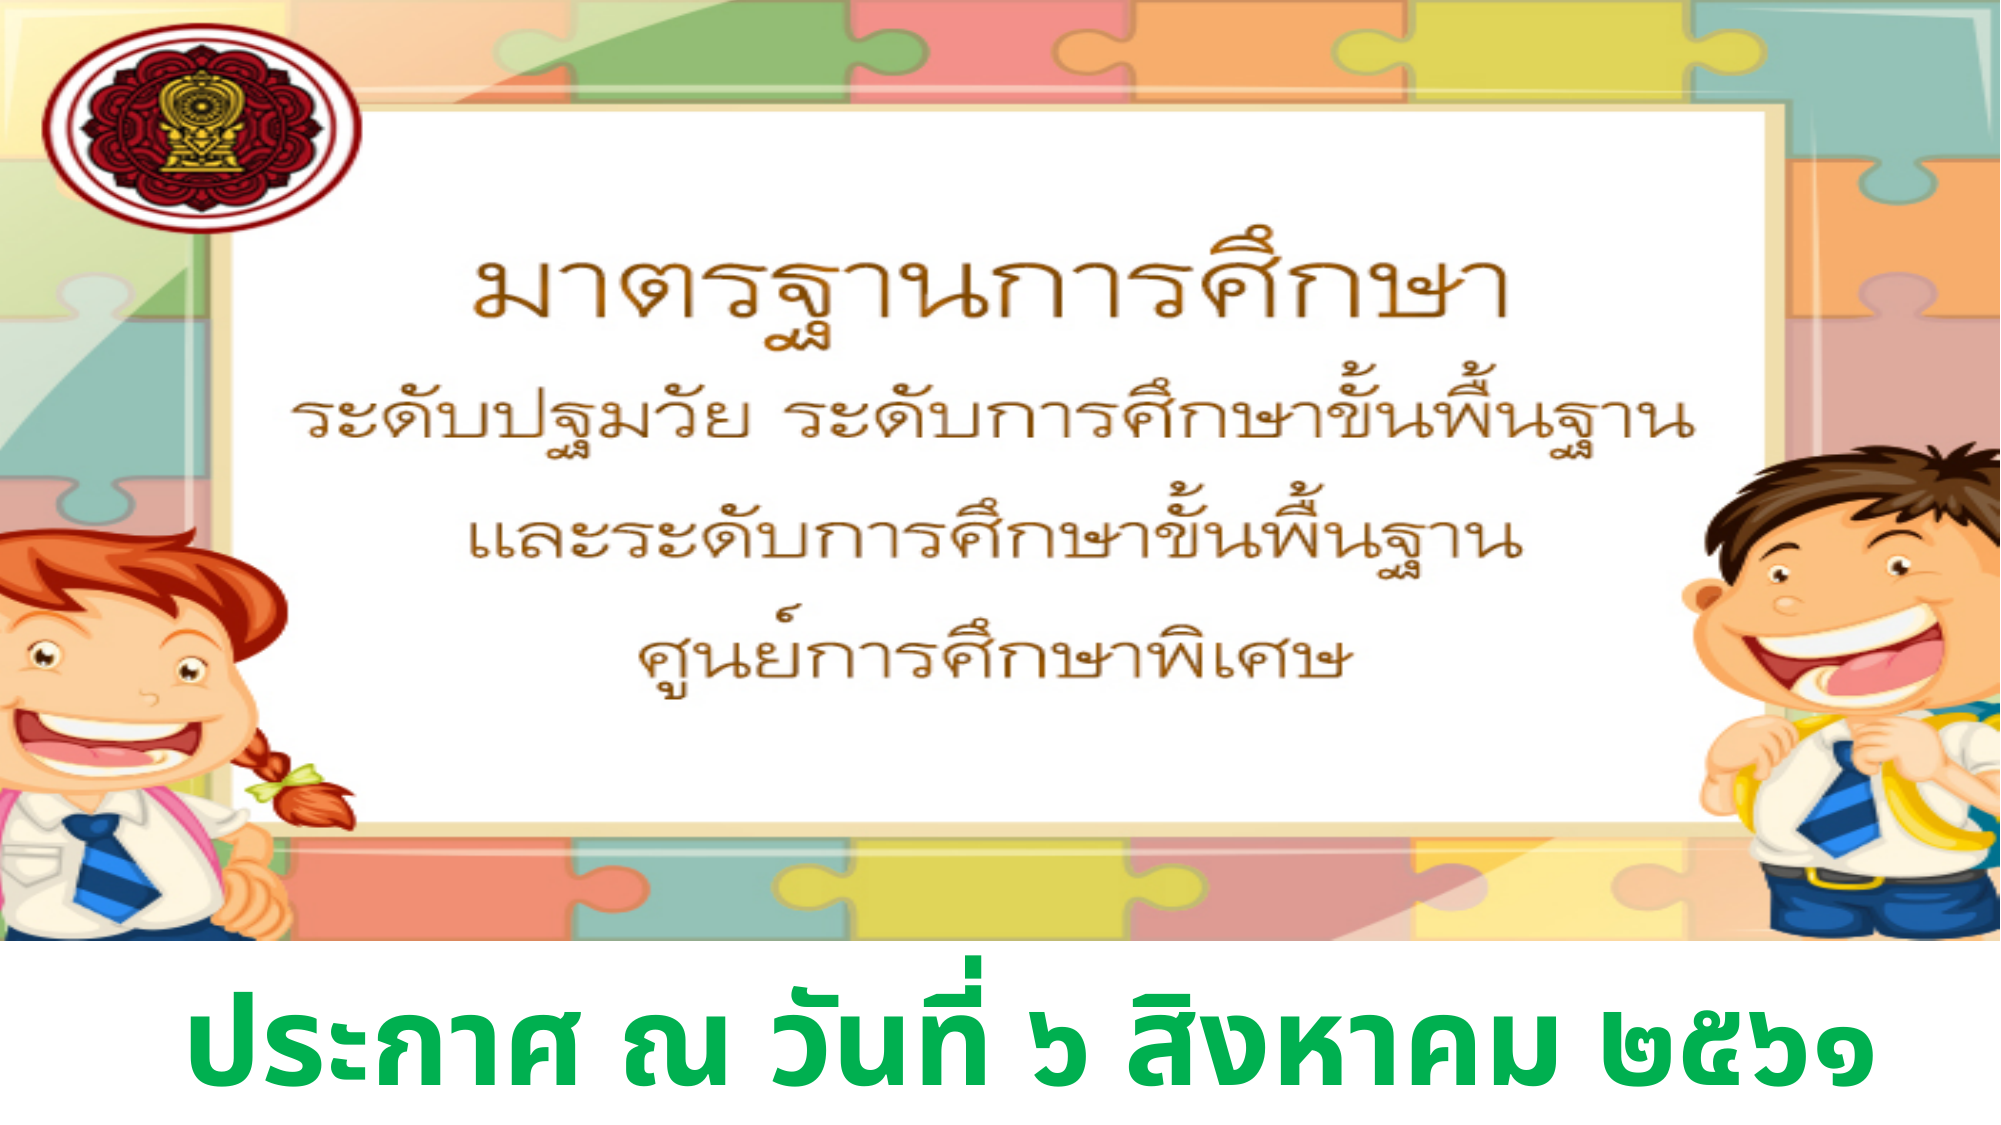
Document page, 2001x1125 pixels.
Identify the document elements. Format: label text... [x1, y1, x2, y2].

text_box ประกาศ ณ วันที่ ๖ สิงหาคม ๒๕๖๑ [163, 953, 1899, 1118]
picture [0, 0, 2000, 941]
